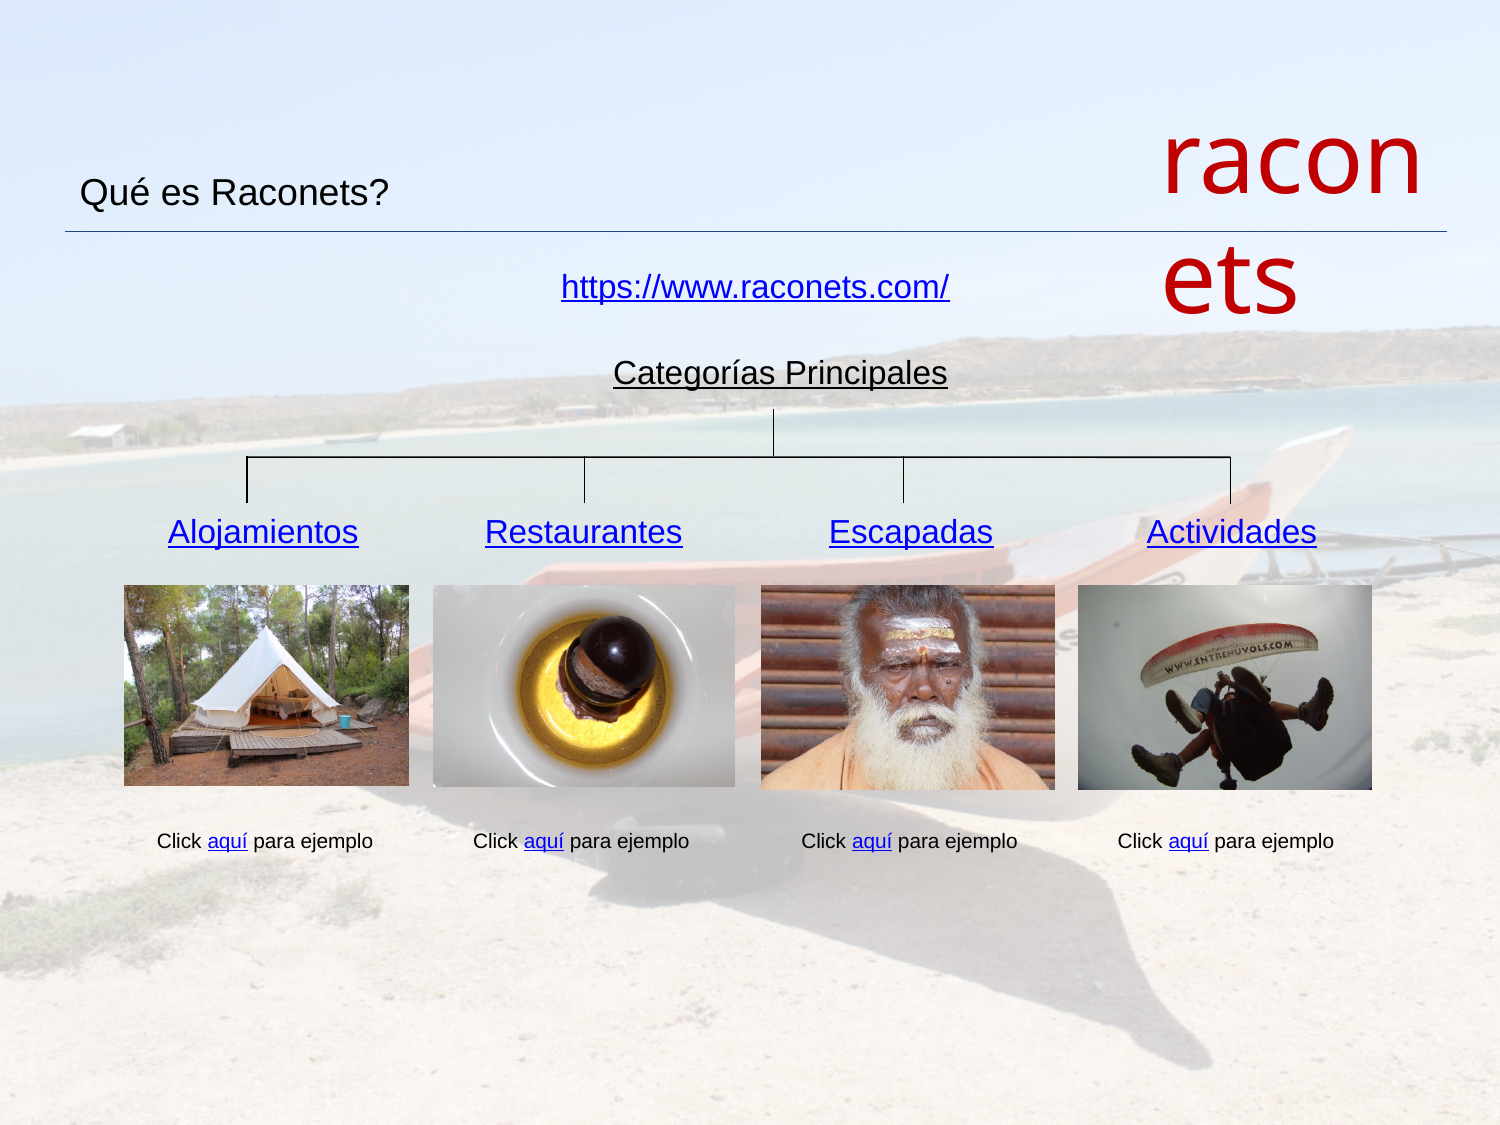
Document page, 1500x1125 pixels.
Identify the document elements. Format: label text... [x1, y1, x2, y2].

text_box raconets [1145, 86, 1447, 231]
text_box Click aquí para ejemplo [1102, 819, 1349, 860]
text_box https://www.raconets.com/ [82, 257, 1145, 313]
text_box Alojamientos [153, 503, 374, 558]
text_box Restaurantes [469, 503, 698, 558]
text_box Escapadas [814, 503, 1009, 558]
text_box Categorías Principales [598, 344, 964, 399]
text_box Click aquí para ejemplo [142, 820, 388, 861]
text_box Click aquí para ejemplo [458, 820, 705, 861]
text_box Actividades [1131, 503, 1333, 558]
text_box Qué es Raconets? [64, 160, 610, 221]
text_box Click aquí para ejemplo [786, 819, 1033, 860]
picture [0, 0, 1500, 1125]
text_box raconets [1145, 238, 1447, 341]
